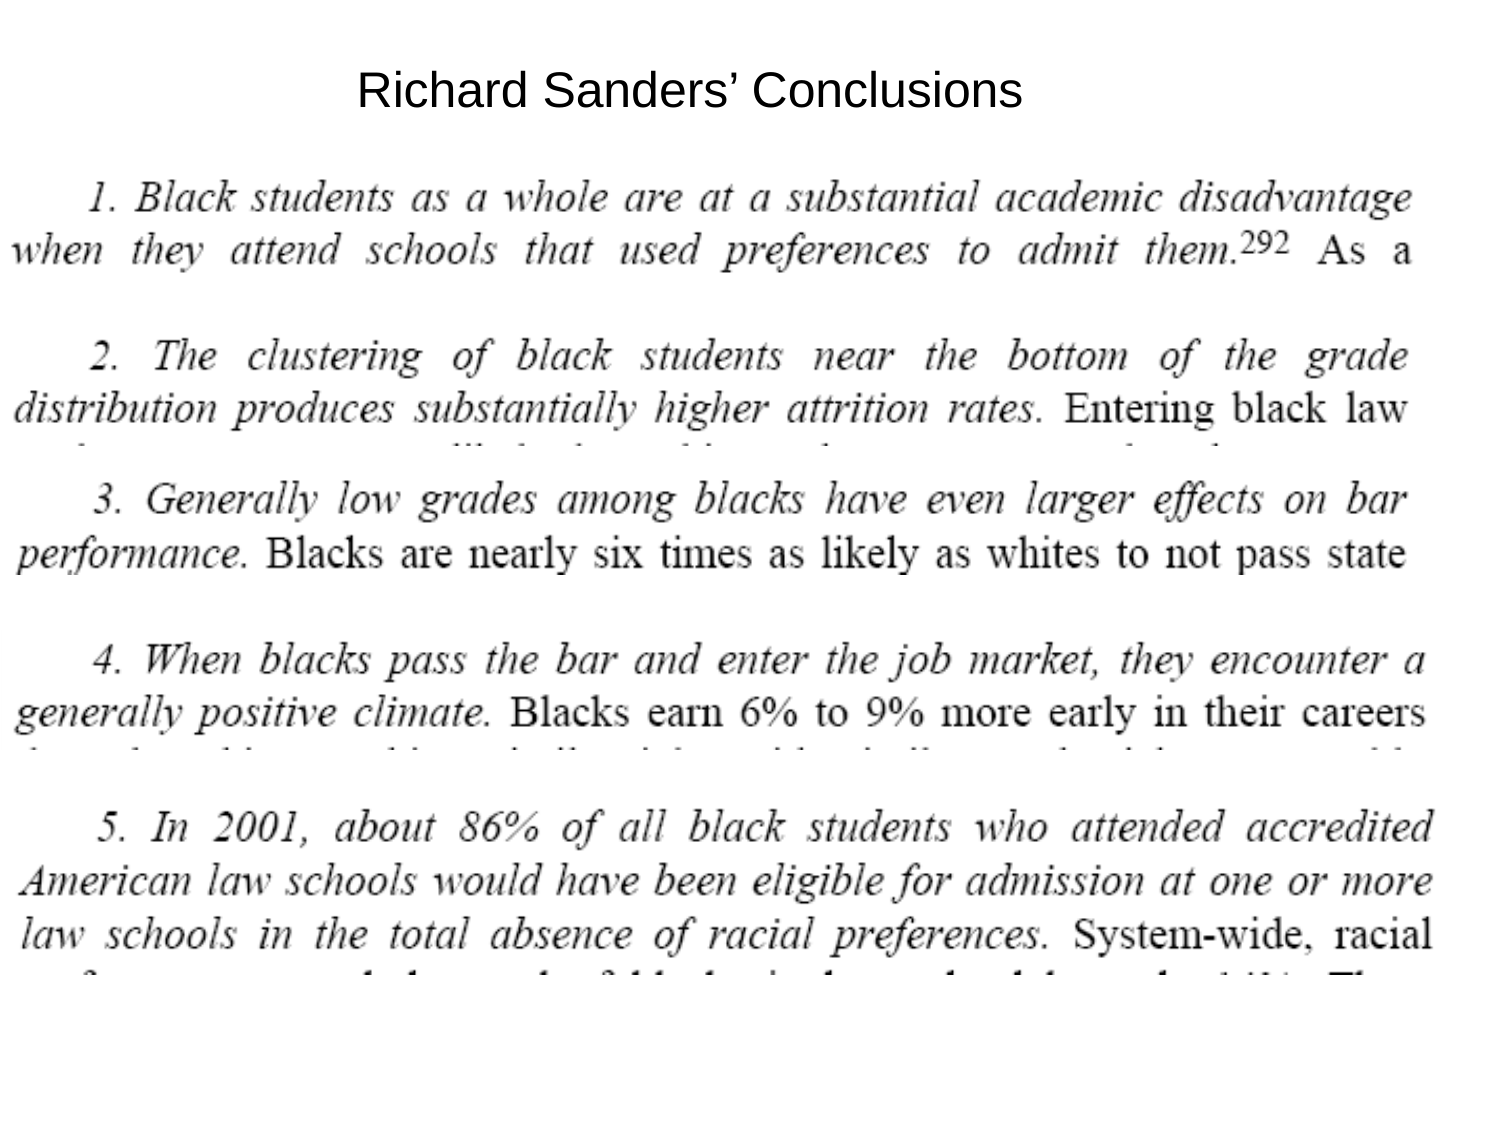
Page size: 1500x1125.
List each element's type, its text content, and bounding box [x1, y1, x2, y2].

picture [0, 337, 1413, 446]
picture [0, 477, 1413, 576]
text_box Richard Sanders’ Conclusions [341, 49, 1039, 125]
picture [0, 630, 1439, 751]
picture [10, 174, 1451, 276]
picture [0, 799, 1451, 976]
